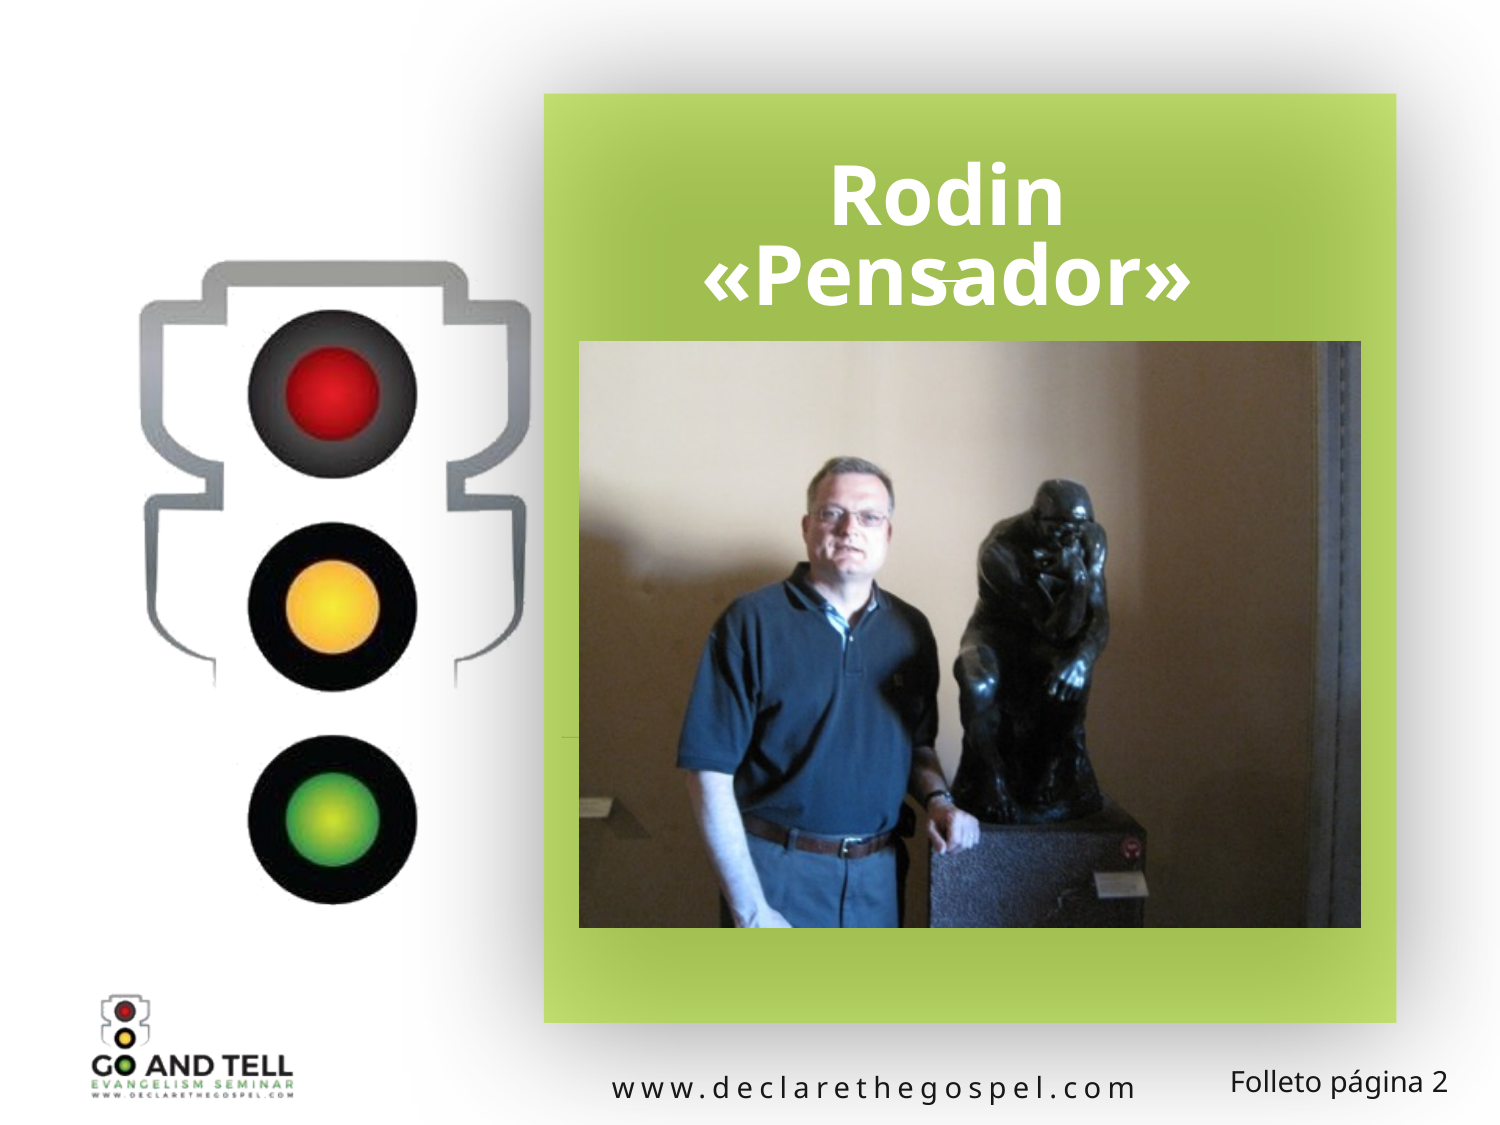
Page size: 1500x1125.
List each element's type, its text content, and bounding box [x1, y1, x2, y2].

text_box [49, 154, 631, 928]
text_box Folleto página 2 [1191, 1056, 1488, 1106]
text_box [543, 93, 1397, 1024]
text_box www.declarethegospel.com [543, 1062, 1150, 1112]
picture [579, 341, 1361, 928]
text_box Rodin «Pensador» [591, 153, 1304, 329]
picture [71, 981, 314, 1111]
